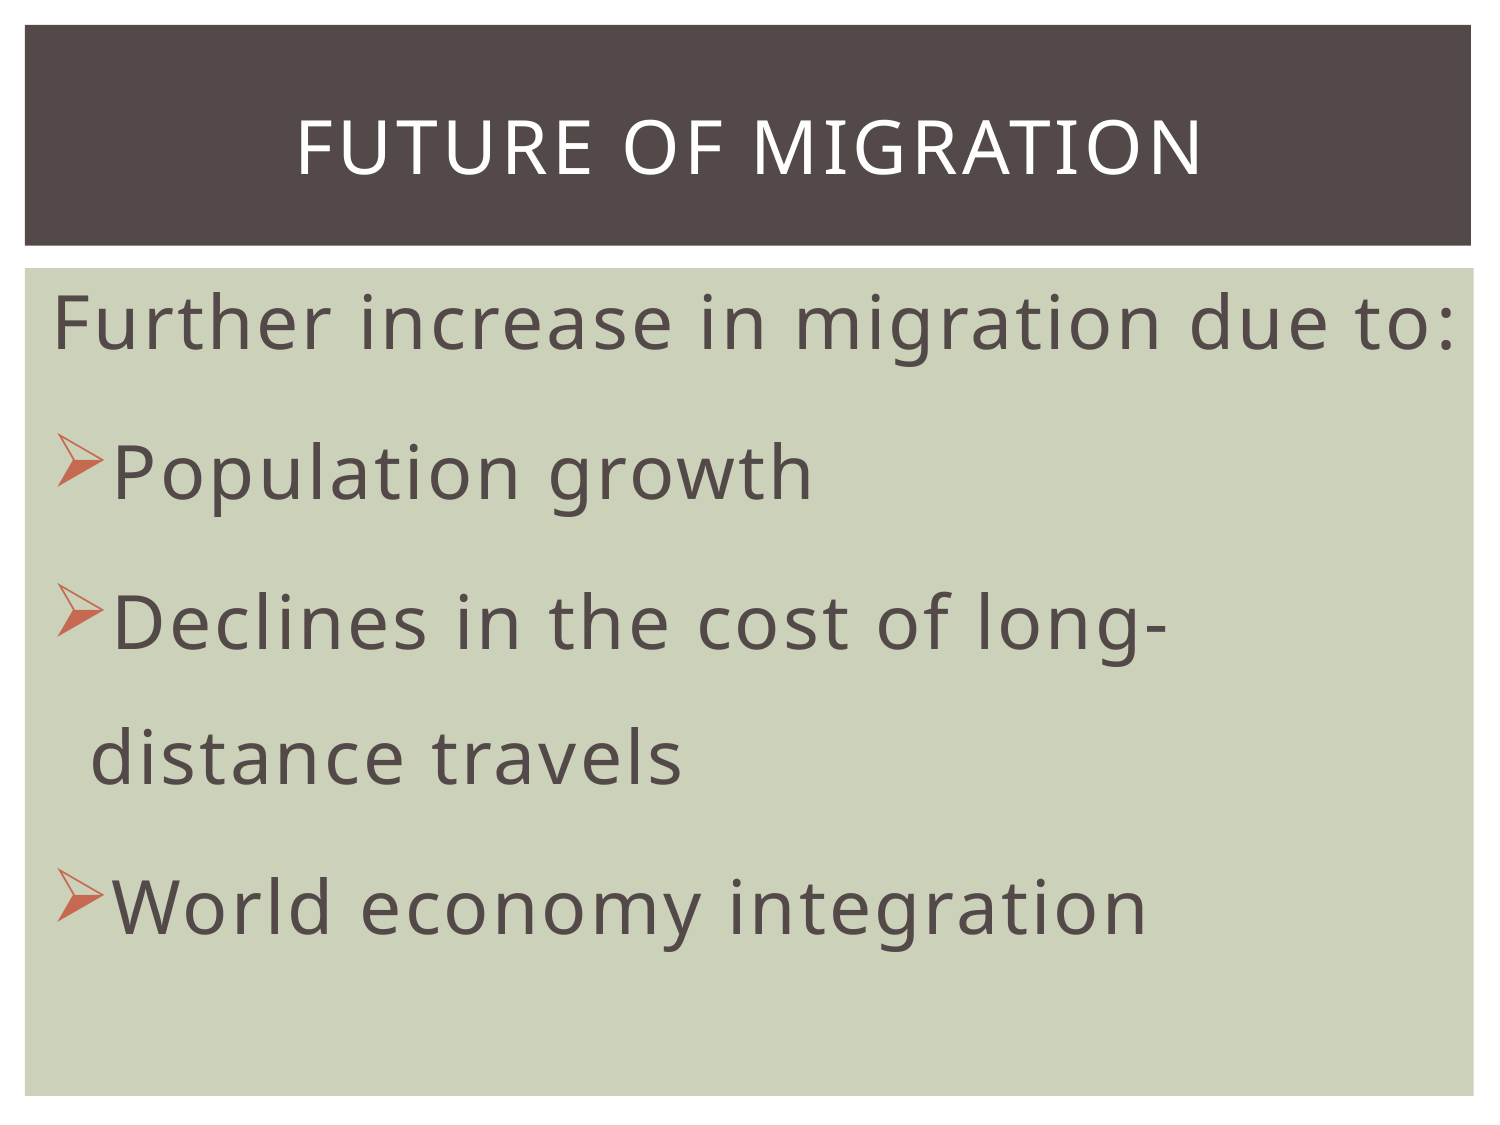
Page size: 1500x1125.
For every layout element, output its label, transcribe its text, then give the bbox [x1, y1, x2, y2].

list Further increase in migration due to: Population growth Declines in the cost of long-distance travels World economy integration [29, 267, 1483, 1024]
title FUTURE OF MIGRATION [0, 58, 1500, 232]
